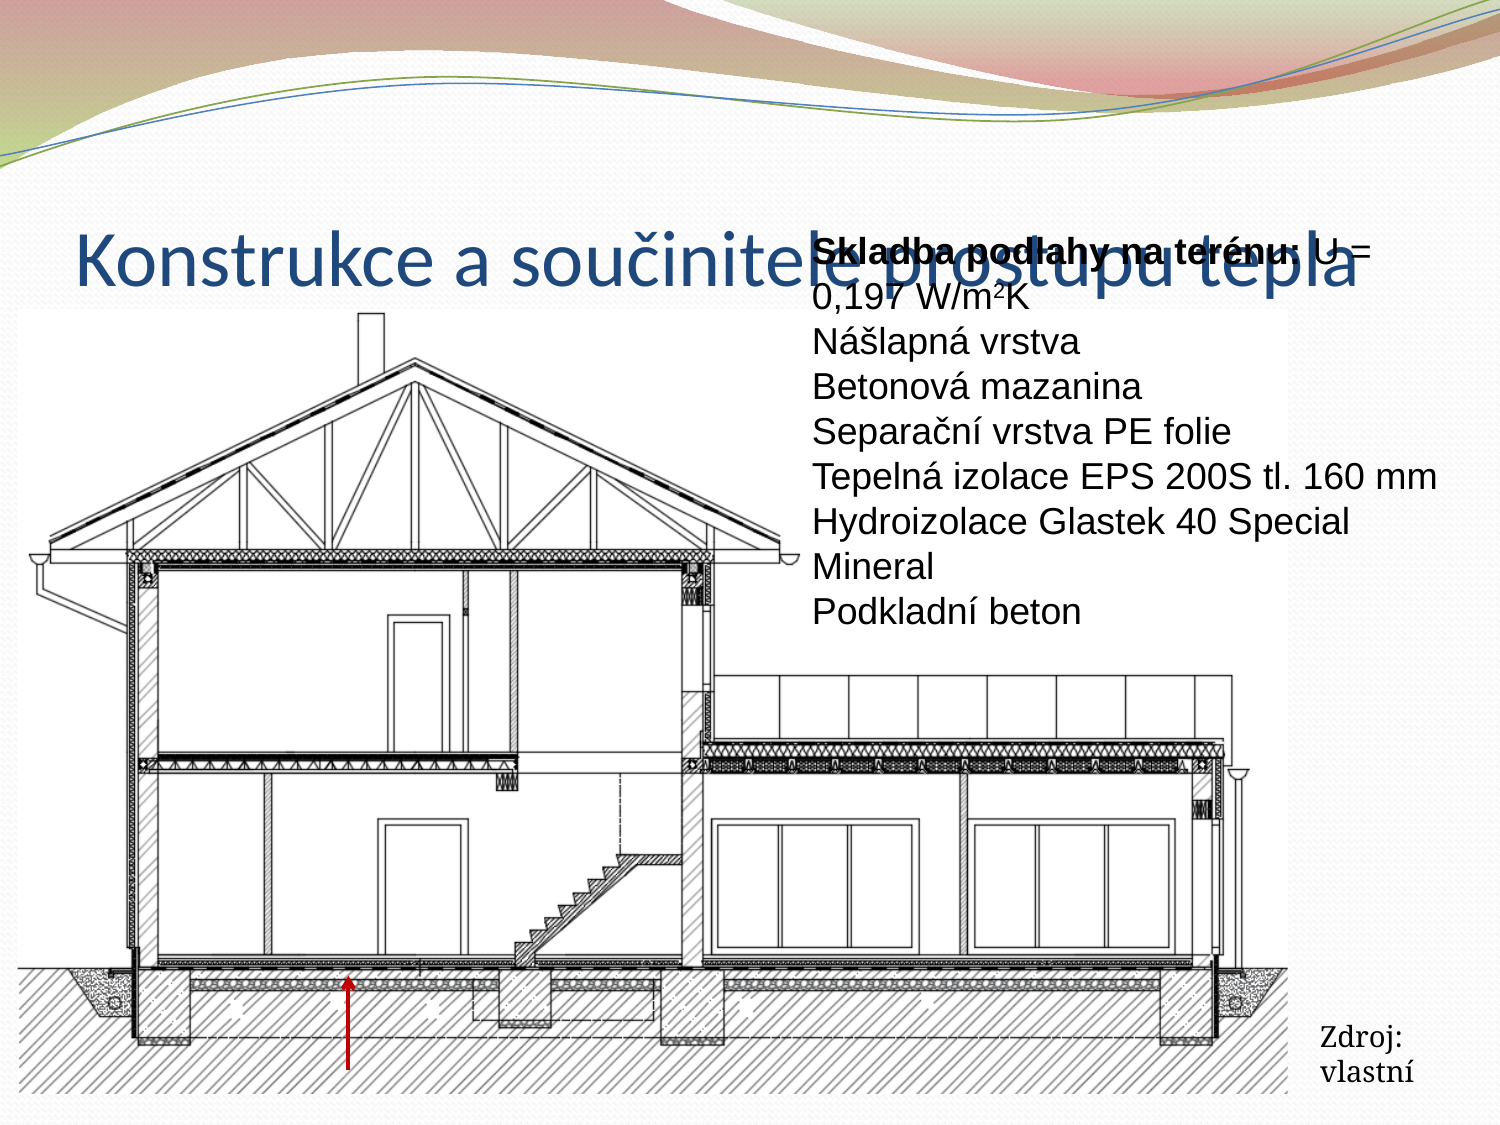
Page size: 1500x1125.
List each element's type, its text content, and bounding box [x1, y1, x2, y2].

picture [17, 309, 1288, 1095]
text_box Skladba podlahy na terénu: U = 0,197 W/m2K Nášlapná vrstva Betonová mazanina Separační vrstva PE folie Tepelná izolace EPS 200S tl. 160 mm Hydroizolace Glastek 40 Special Mineral Podkladní beton [797, 219, 1489, 640]
title Konstrukce a součinitele prostupu tepla [75, 115, 1425, 303]
text_box Zdroj: vlastní [1305, 1011, 1500, 1096]
